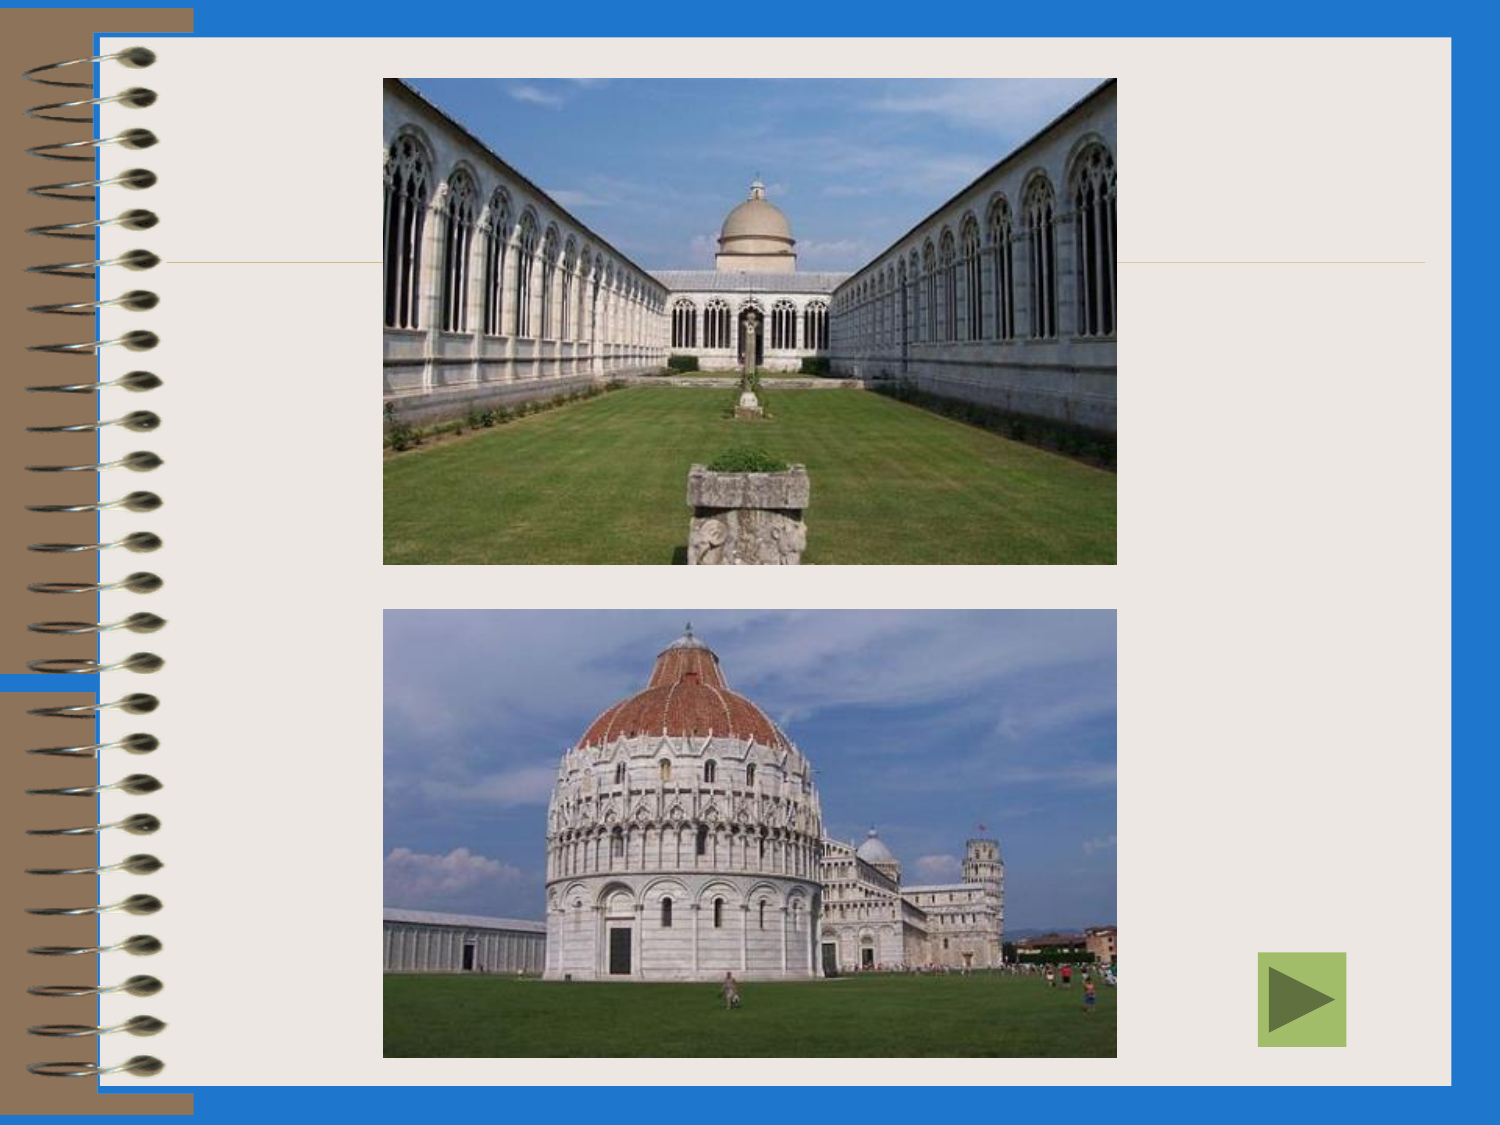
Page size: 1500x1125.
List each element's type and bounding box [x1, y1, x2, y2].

text_box [1257, 952, 1347, 1047]
picture [383, 77, 1117, 566]
picture [383, 609, 1117, 1058]
picture [0, 8, 194, 674]
picture [0, 692, 194, 1115]
